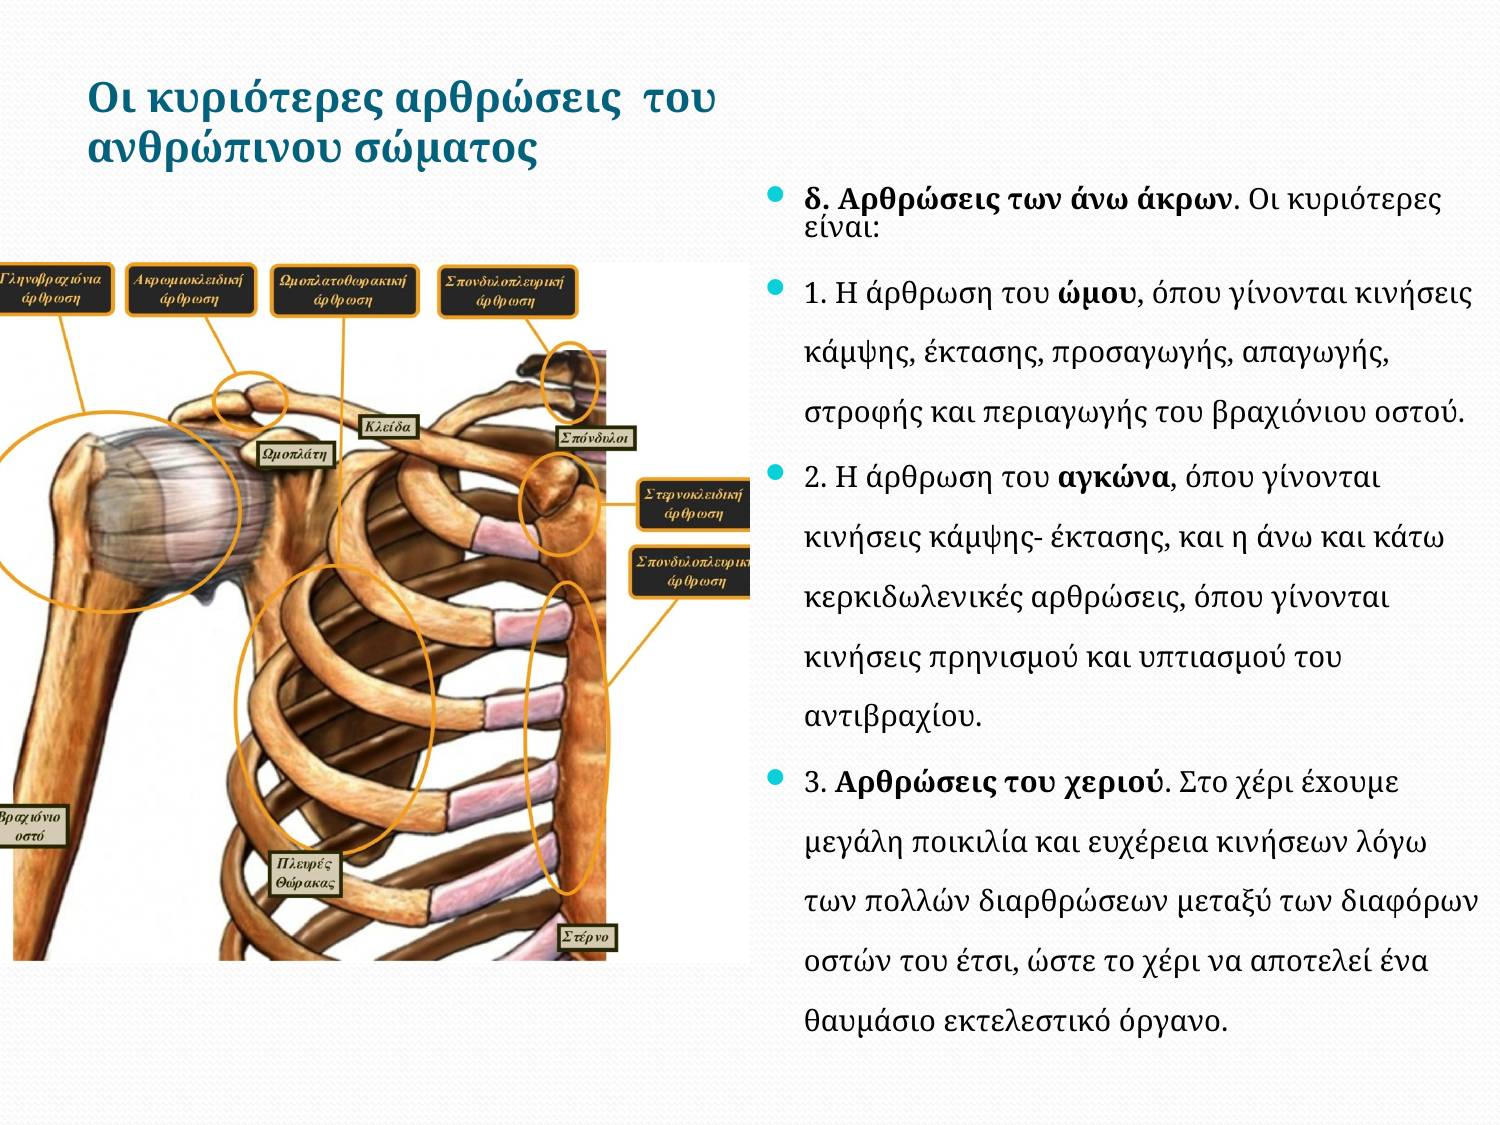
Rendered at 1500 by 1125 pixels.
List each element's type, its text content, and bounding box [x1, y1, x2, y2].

title Οι κυριότερες αρθρώσεις του ανθρώπινου σώματος [71, 62, 750, 179]
picture [0, 262, 751, 963]
list δ. Αρθρώσεις των άνω άκρων. Οι κυριότερες είναι: 1. Η άρθρωση του ώμου, όπου γίνονται κινήσεις κάμψης, έκτασης, προσαγωγής, απαγωγής, στροφής και περιαγωγής του βραχιόνιου οστού. 2. Η άρθρωση του αγκώνα, όπου γίνονται κινήσεις κάμψης- έκτασης, και η άνω και κάτω κερκιδωλενικές αρθρώσεις, όπου γίνονται κινήσεις πρηνισμού και υπτιασμού του αντιβραχίου. 3. Αρθρώσεις του χεριού. Στο χέρι έxoυμε μεγάλη ποικιλία και ευχέρεια κινήσεων λόγω των πολλών διαρθρώσεων μεταξύ των διαφόρων οστών του έτσι, ώστε το χέρι να αποτελεί ένα θαυμάσιο εκτελεστικό όργανο. [750, 179, 1500, 1079]
